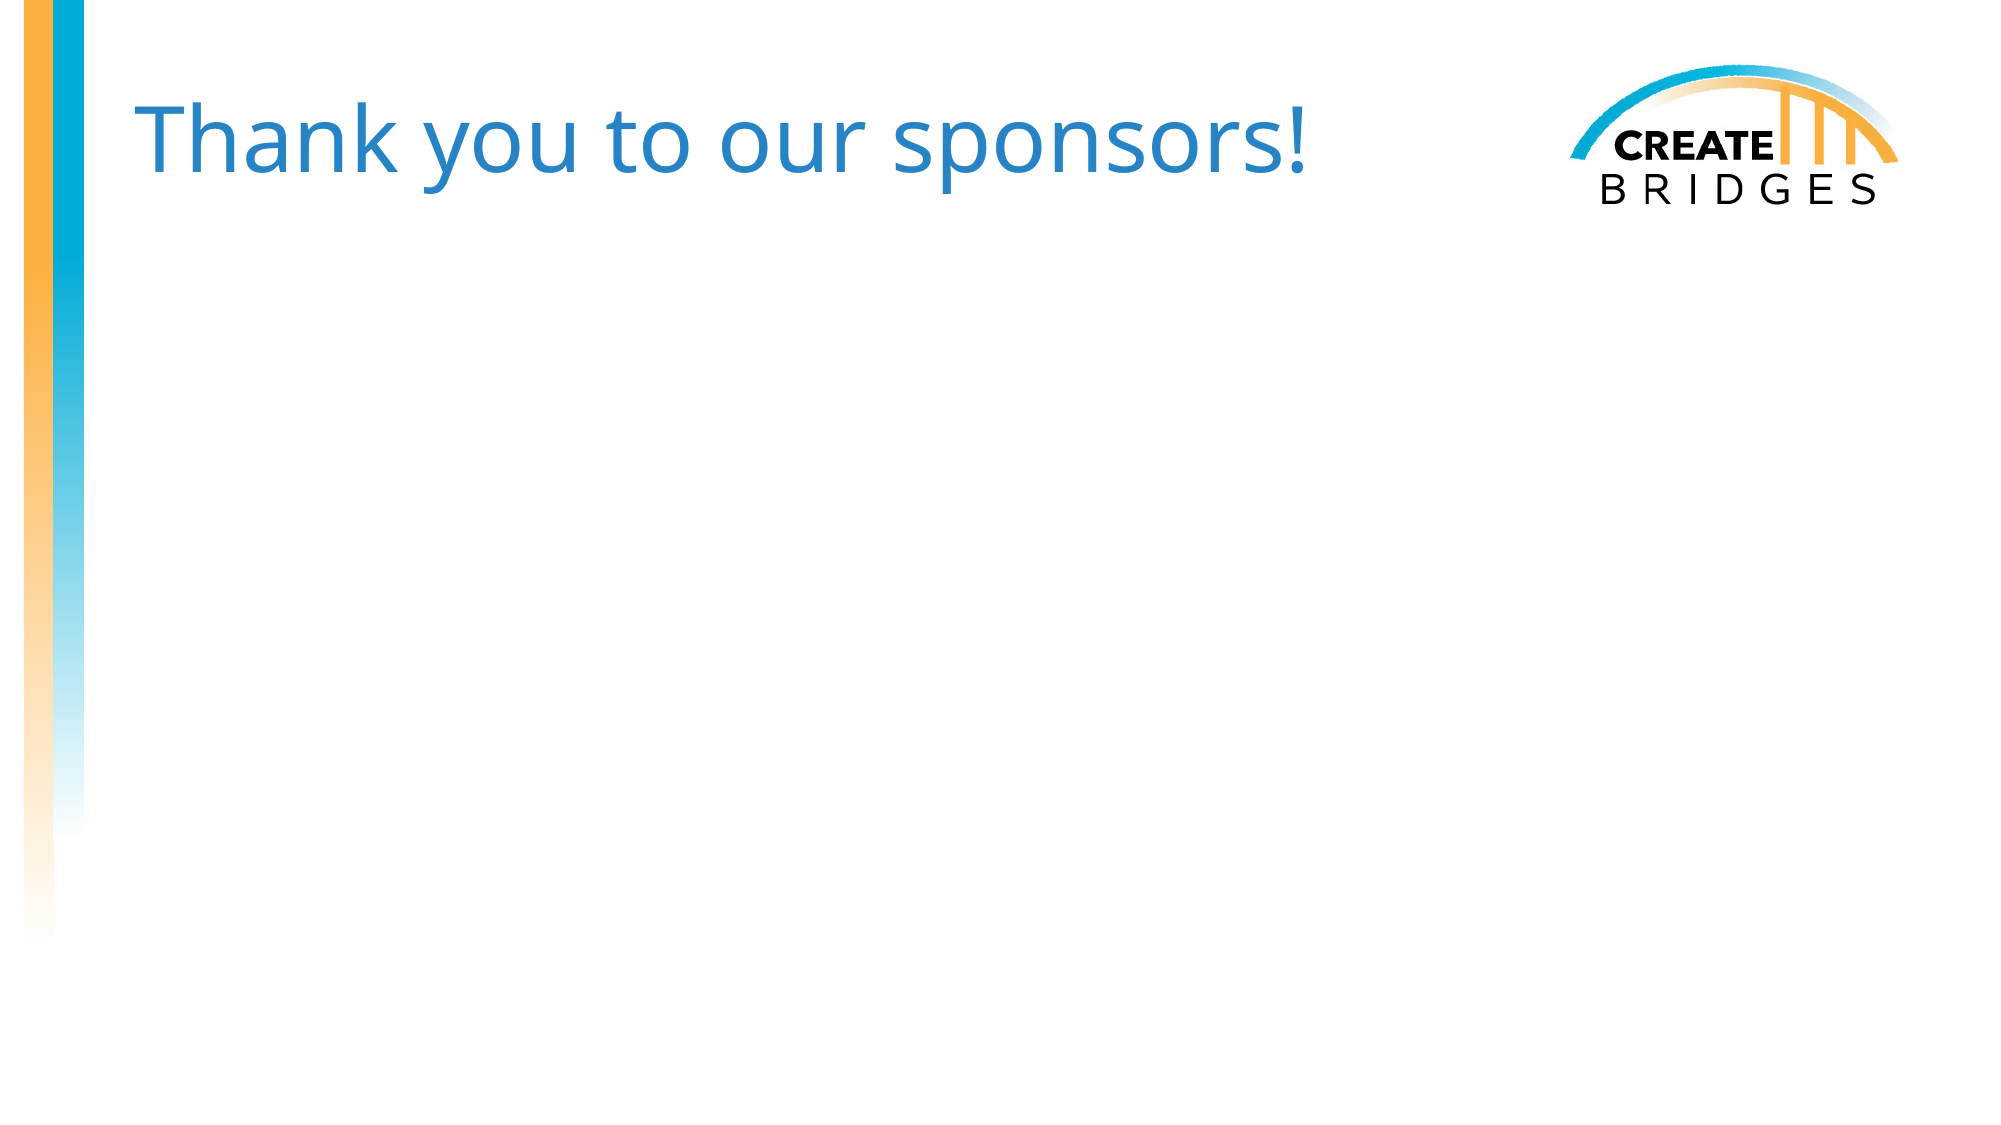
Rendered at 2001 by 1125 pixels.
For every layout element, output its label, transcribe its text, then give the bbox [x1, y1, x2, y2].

title Thank you to our sponsors! [119, 34, 1952, 252]
